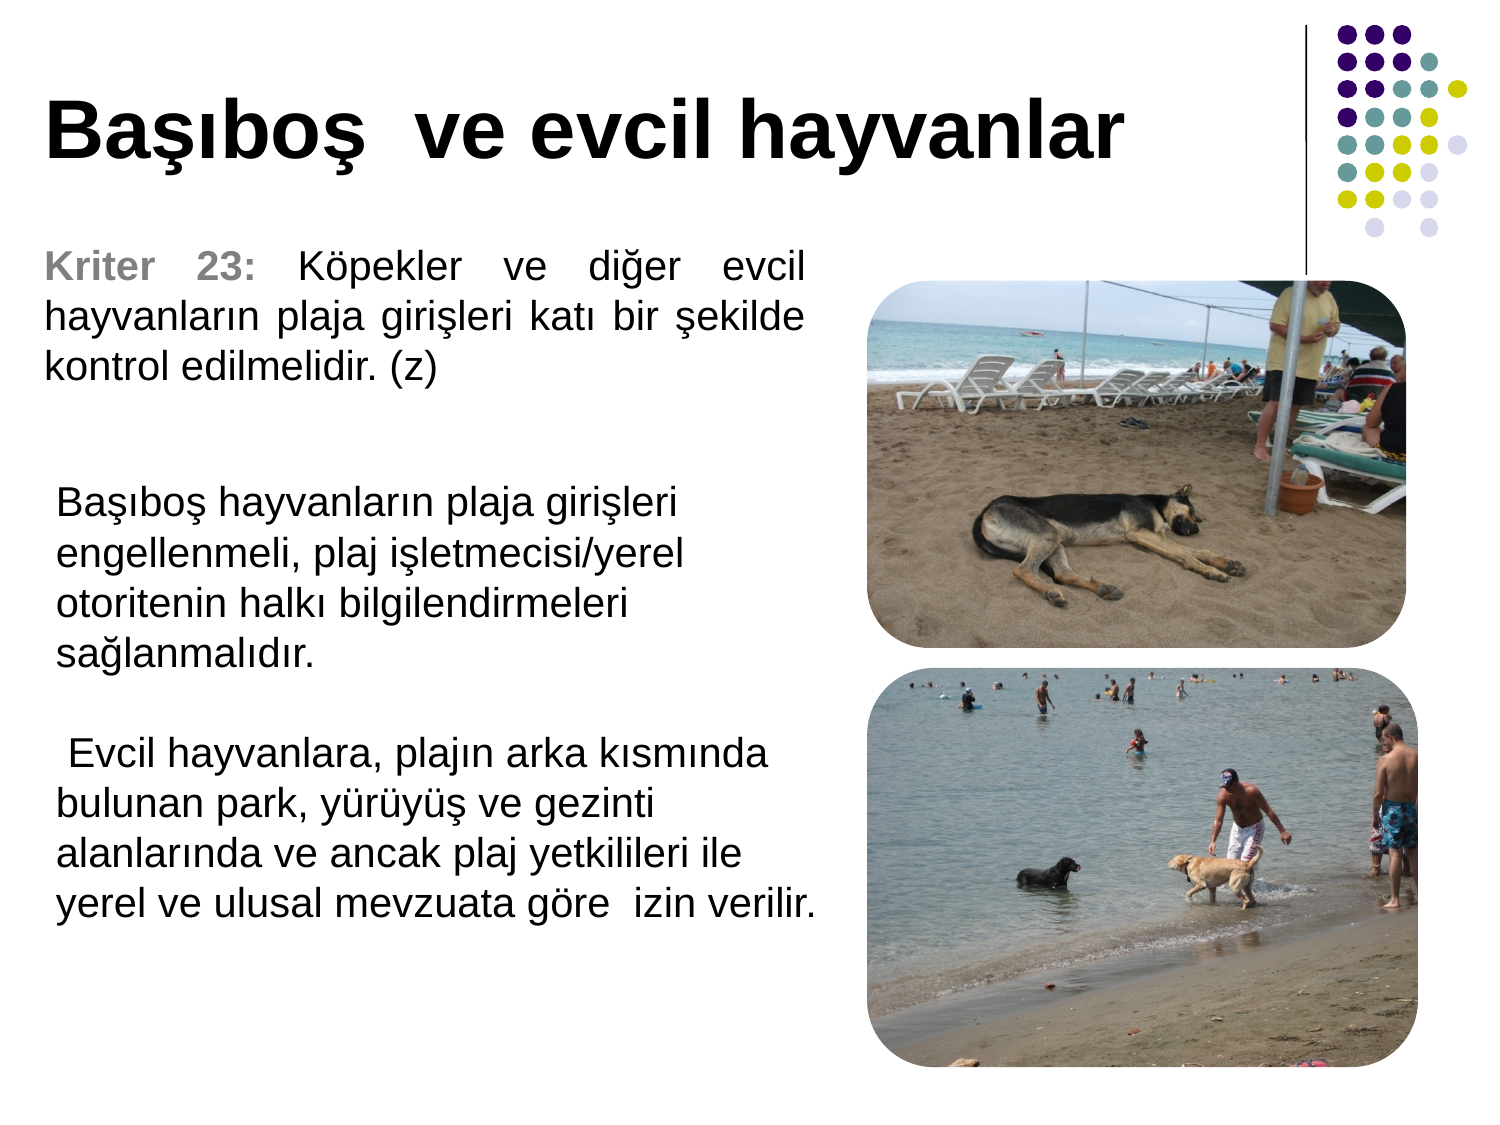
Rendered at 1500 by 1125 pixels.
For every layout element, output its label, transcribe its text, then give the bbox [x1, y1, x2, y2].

picture [866, 667, 1419, 1068]
text_box Kriter 23: Köpekler ve diğer evcil hayvanların plaja girişleri katı bir şekilde kontrol edilmelidir. (z) [29, 231, 821, 397]
picture [866, 280, 1407, 649]
text_box Başıboş hayvanların plaja girişleri engellenmeli, plaj işletmecisi/yerel otoritenin halkı bilgilendirmeleri sağlanmalıdır. Evcil hayvanlara, plajın arka kısmında bulunan park, yürüyüş ve gezinti alanlarında ve ancak plaj yetkilileri ile yerel ve ulusal mevzuata göre izin verilir. [41, 467, 833, 983]
title Başıboş ve evcil hayvanlar [29, 0, 1380, 183]
